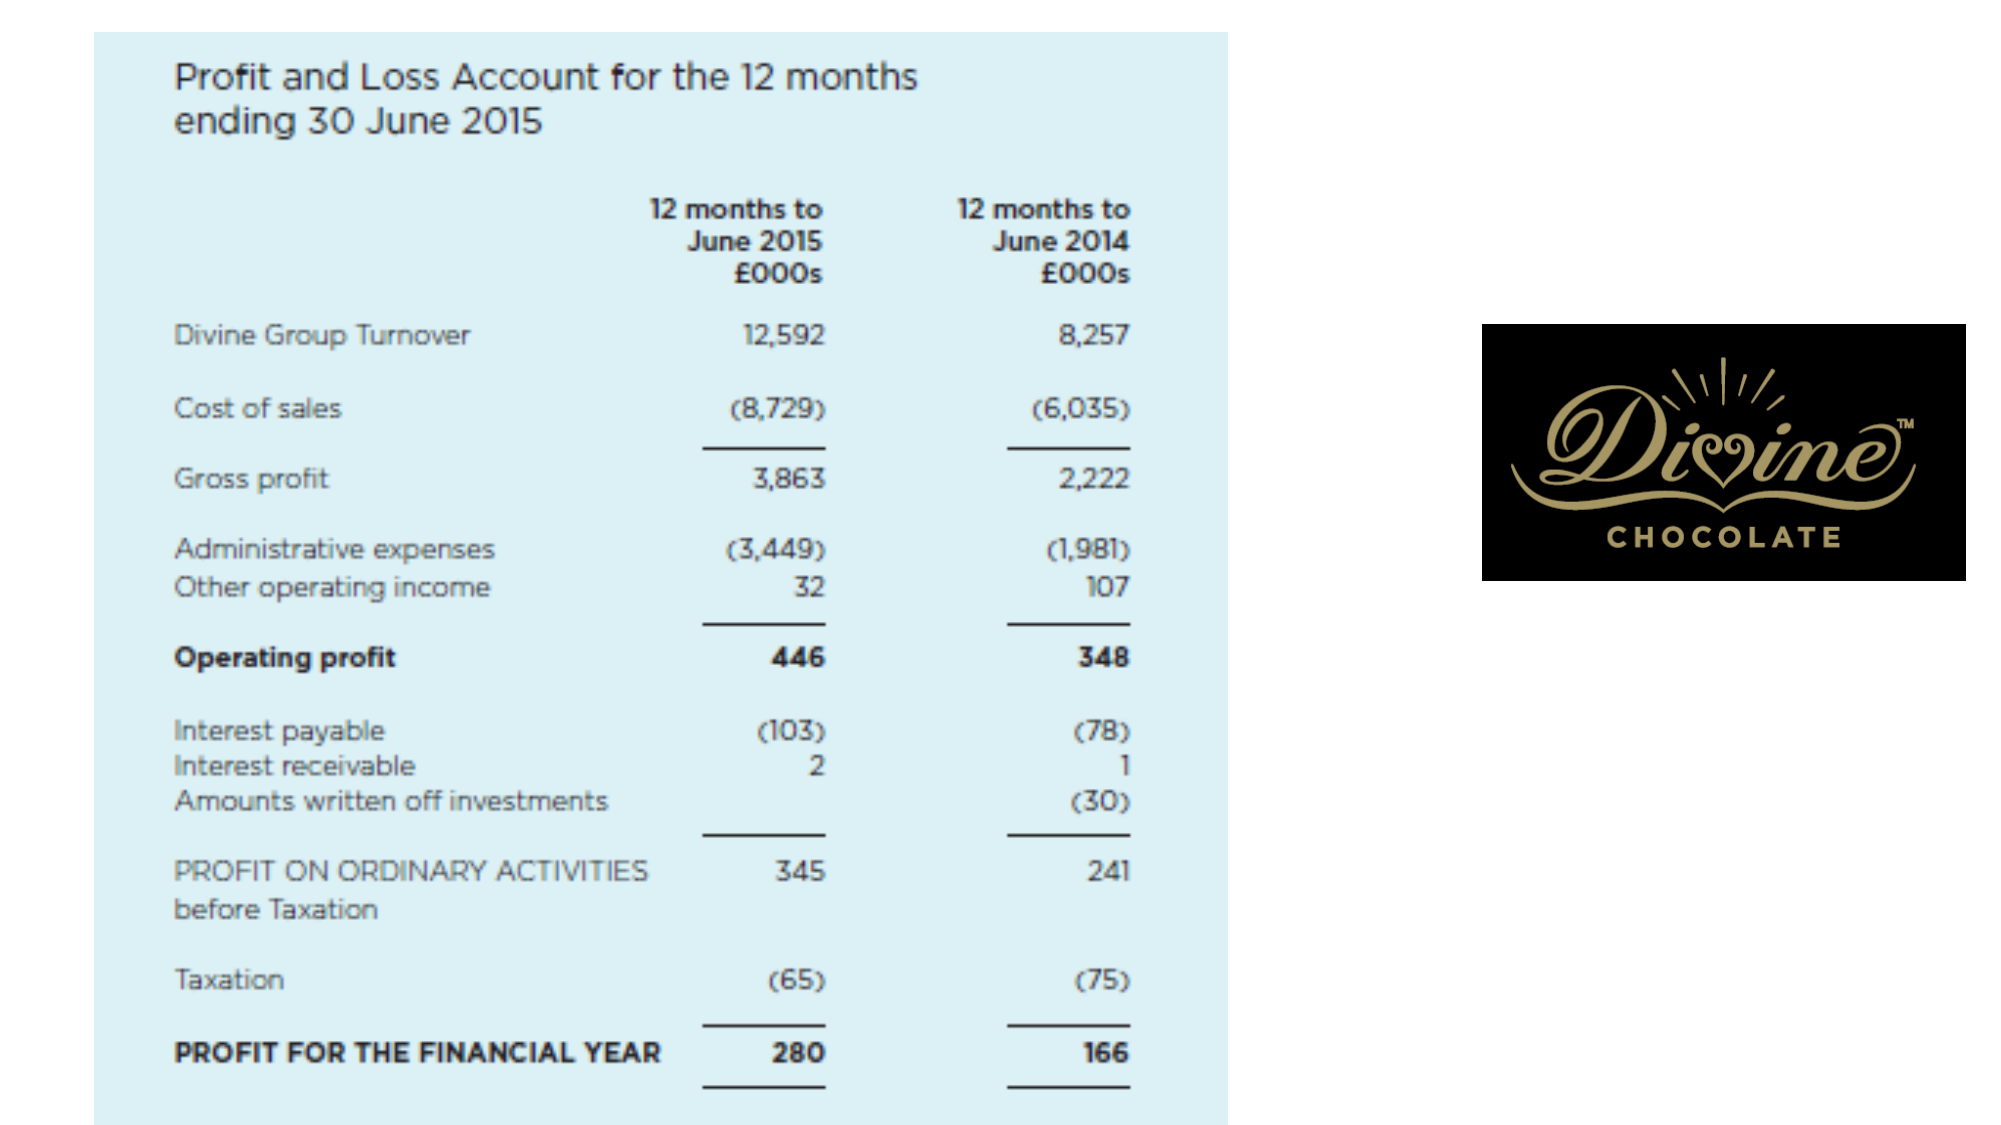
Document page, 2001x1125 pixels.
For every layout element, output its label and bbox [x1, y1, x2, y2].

picture [1482, 324, 1966, 581]
picture [94, 32, 1228, 1125]
